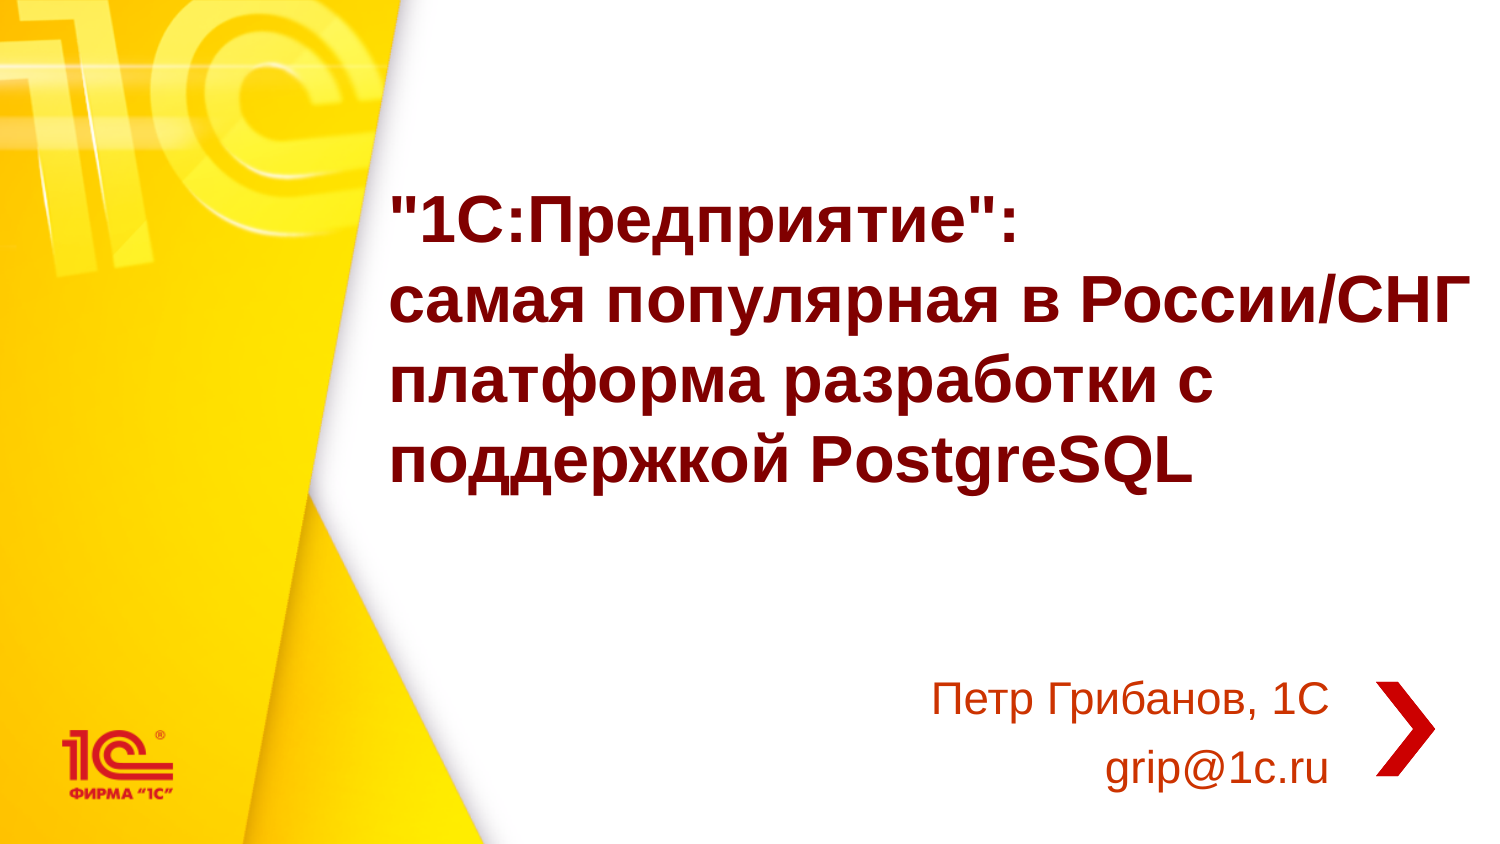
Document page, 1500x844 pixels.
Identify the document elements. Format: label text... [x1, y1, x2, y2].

picture [0, 0, 1179, 844]
subtitle Петр Грибанов, 1C grip@1c.ru [336, 661, 1345, 806]
text_box [1376, 681, 1436, 777]
title "1С:Предприятие": самая популярная в России/СНГ платформа разработки с поддержкой PostgreSQL [373, 85, 1500, 586]
